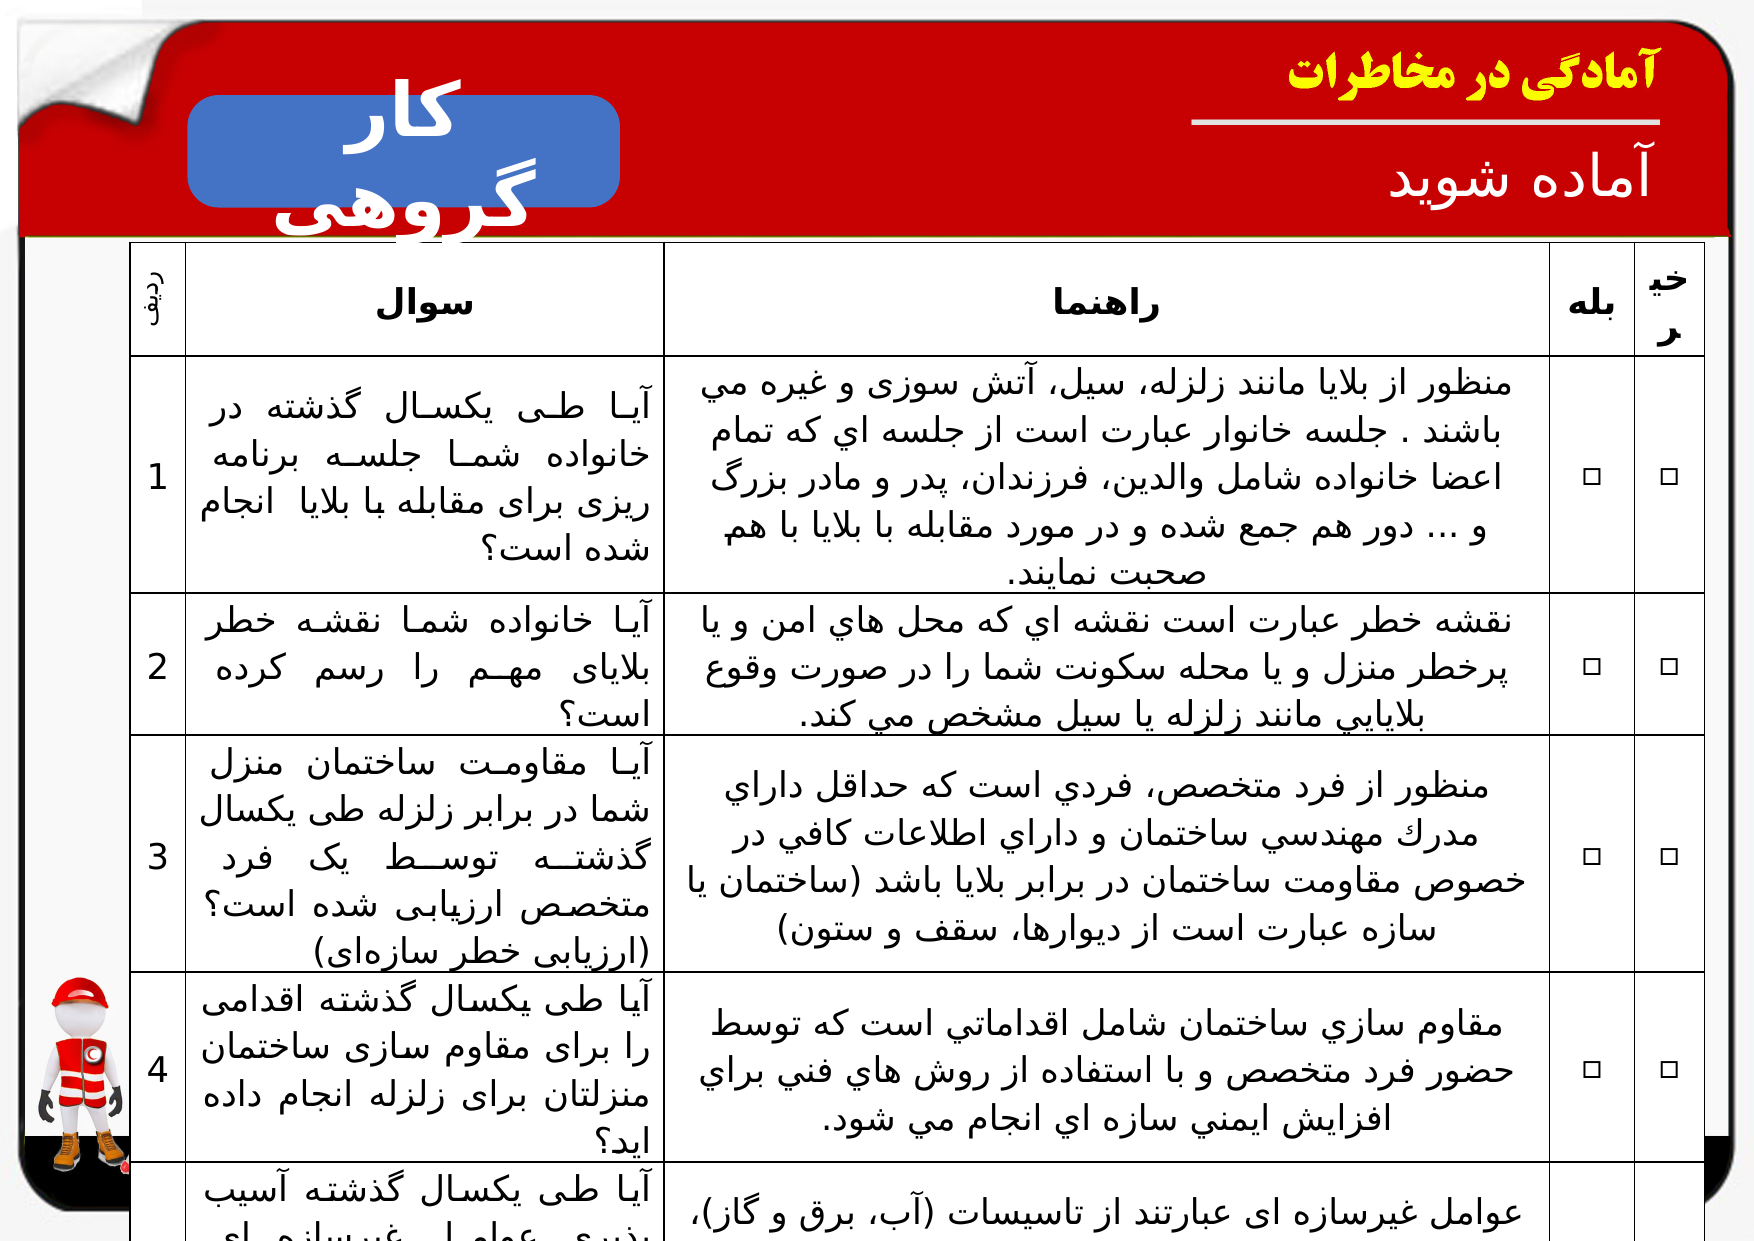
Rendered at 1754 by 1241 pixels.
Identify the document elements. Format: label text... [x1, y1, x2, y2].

table_cell □ [1635, 357, 1704, 592]
table_cell □ [1550, 594, 1634, 734]
picture [0, 0, 1754, 1241]
table_cell □ [1635, 594, 1704, 734]
table_cell 4 [131, 973, 185, 1161]
table_header سوال [186, 243, 663, 355]
table_cell 3 [131, 736, 185, 971]
table_cell مقاوم سازي ساختمان شامل اقداماتي است كه توسط حضور فرد متخصص و با استفاده از روش هاي فني براي افزايش ايمني سازه اي انجام مي شود. [665, 973, 1549, 1161]
table_cell 2 [131, 594, 185, 734]
table_cell آیا طی یکسال گذشته آسیب پذیری عوامل غیرسازه ای محل سکونت خود را برای زلزله ارزیابی کرده اید؟ (ارزیابی خطر غیر سازه‌ای) [186, 1163, 663, 1241]
table_cell □ [1550, 357, 1634, 592]
table_cell نقشه خطر عبارت است نقشه اي كه محل هاي امن و يا پرخطر منزل و يا محله سكونت شما را در صورت وقوع بلايايي مانند زلزله يا سيل مشخص مي كند. [665, 594, 1549, 734]
table_cell □ [1550, 1163, 1634, 1241]
table_cell عوامل غیرسازه ای عبارتند از تاسیسات (آب، برق و گاز)، لوازم منزل و دکوری، شیشه ها و غیره) اين ارزيابي مي تواند توسط خانوار انجام شود. البته بهتر است كه از يك فرد متخصص كمك گرفته شود. [665, 1163, 1549, 1241]
table_header بله [1550, 243, 1634, 355]
text_box کار گروهی [186, 93, 621, 209]
table_cell □ [1635, 973, 1704, 1161]
table_cell منظور از فرد متخصص، فردي است كه حداقل داراي مدرك مهندسي ساختمان و داراي اطلاعات كافي در خصوص مقاومت ساختمان در برابر بلایا باشد (ساختمان يا سازه عبارت است از ديوارها، سقف و ستون) [665, 736, 1549, 971]
table_cell آیا خانواده شما نقشه خطر بلایای مهم را رسم کرده است؟ [186, 594, 663, 734]
table_cell □ [1550, 973, 1634, 1161]
table_cell آیا طی یکسال گذشته در خانواده شما جلسه برنامه ریزی برای مقابله با بلایا انجام شده است؟ [186, 357, 663, 592]
table_cell 5 [131, 1163, 185, 1241]
table_header راهنما [665, 243, 1549, 355]
title آماده شوید [96, 122, 1668, 234]
table_header خیر [1635, 243, 1704, 355]
table_cell □ [1635, 736, 1704, 971]
table_cell آیا مقاومت ساختمان منزل شما در برابر زلزله طی یکسال گذشته توسط یک فرد متخصص ارزیابی شده است؟ (ارزیابی خطر سازه‌ای) [186, 736, 663, 971]
table_cell منظور از بلایا مانند زلزله، سیل، آتش سوزی و غیره مي باشند . جلسه خانوار عبارت است از جلسه اي كه تمام اعضا خانواده شامل والدين، فرزندان، پدر و مادر بزرگ و ... دور هم جمع شده و در مورد مقابله با بلايا با هم صحبت نمايند. [665, 357, 1549, 592]
table_cell 1 [131, 357, 185, 592]
table_cell □ [1635, 1163, 1704, 1241]
table_header ردیف [131, 243, 185, 355]
table_cell □ [1550, 736, 1634, 971]
table_cell آیا طی یکسال گذشته اقدامی را برای مقاوم سازی ساختمان منزلتان برای زلزله انجام داده اید؟ [186, 973, 663, 1161]
